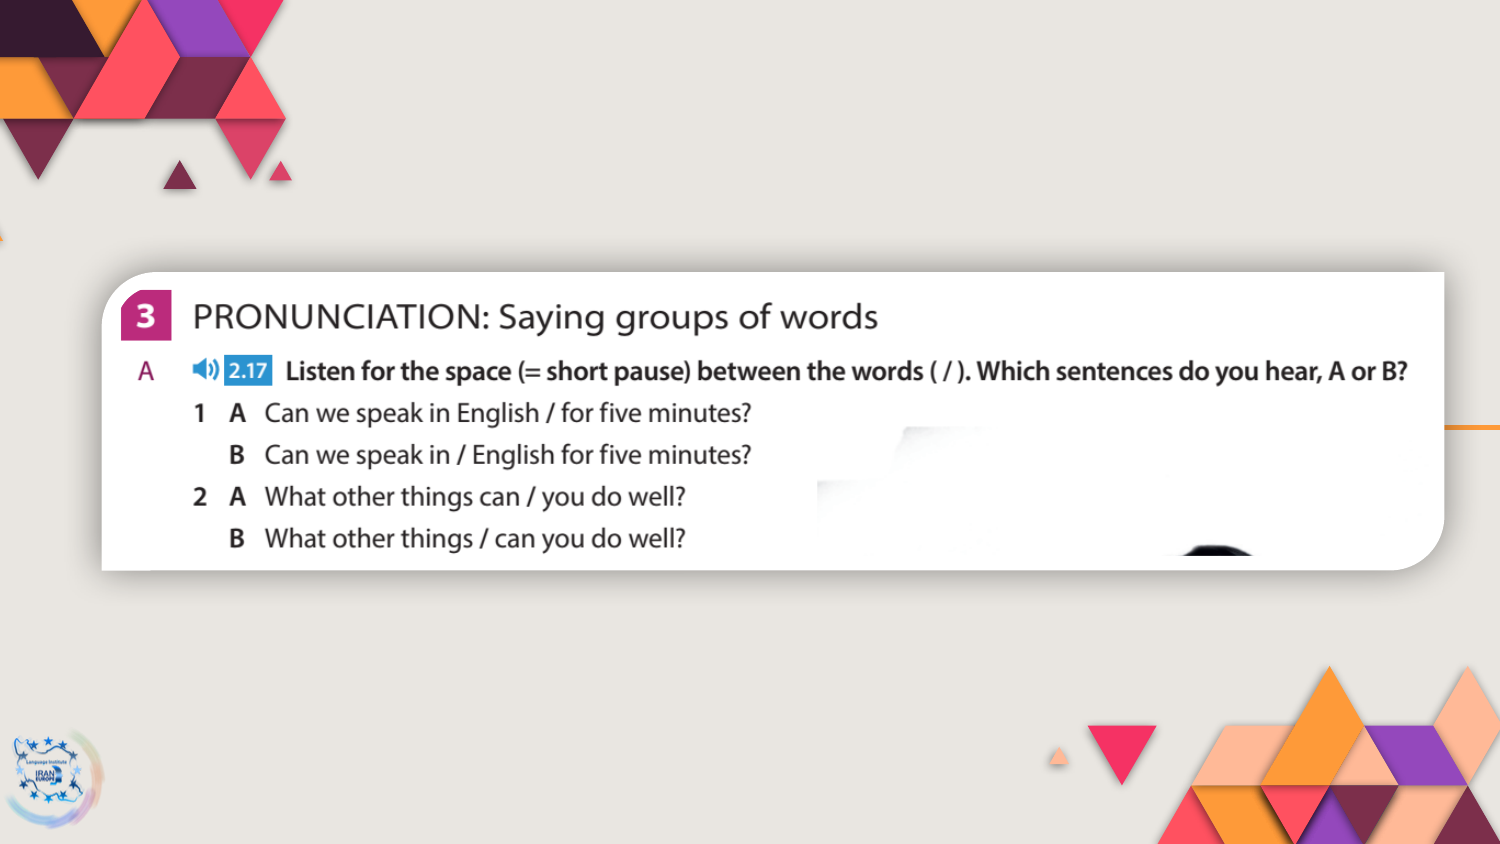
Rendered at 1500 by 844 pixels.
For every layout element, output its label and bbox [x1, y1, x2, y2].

picture [0, 725, 110, 833]
picture [108, 279, 1438, 564]
